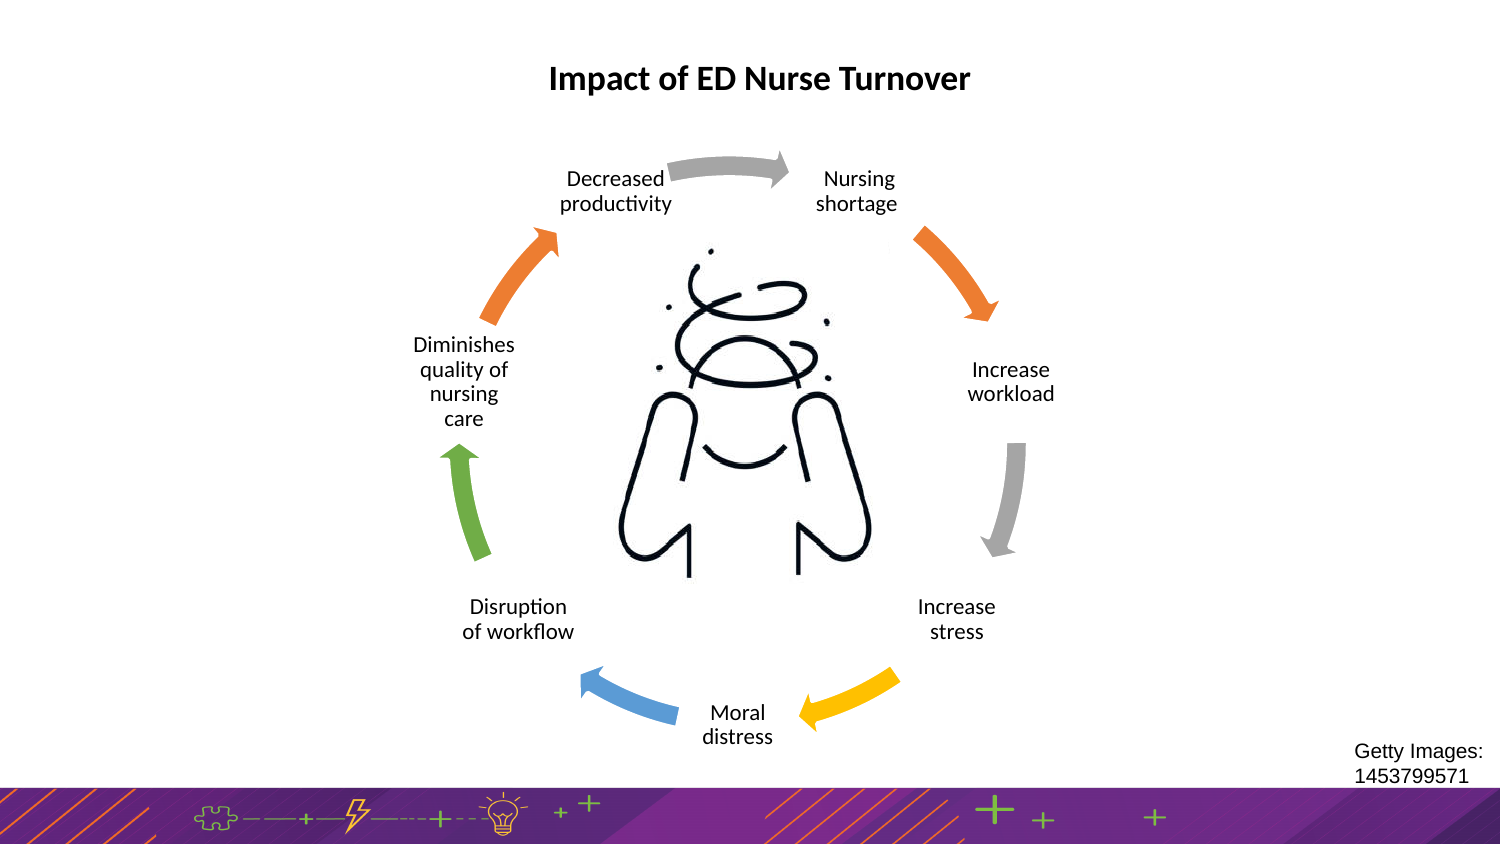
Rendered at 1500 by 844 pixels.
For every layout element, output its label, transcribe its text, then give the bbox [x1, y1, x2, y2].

text_box Getty Images: 1453799571 [1339, 730, 1500, 796]
picture [581, 239, 891, 604]
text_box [112, 132, 1363, 785]
picture [0, 0, 1500, 844]
title Impact of ED Nurse Turnover [112, 51, 1408, 107]
